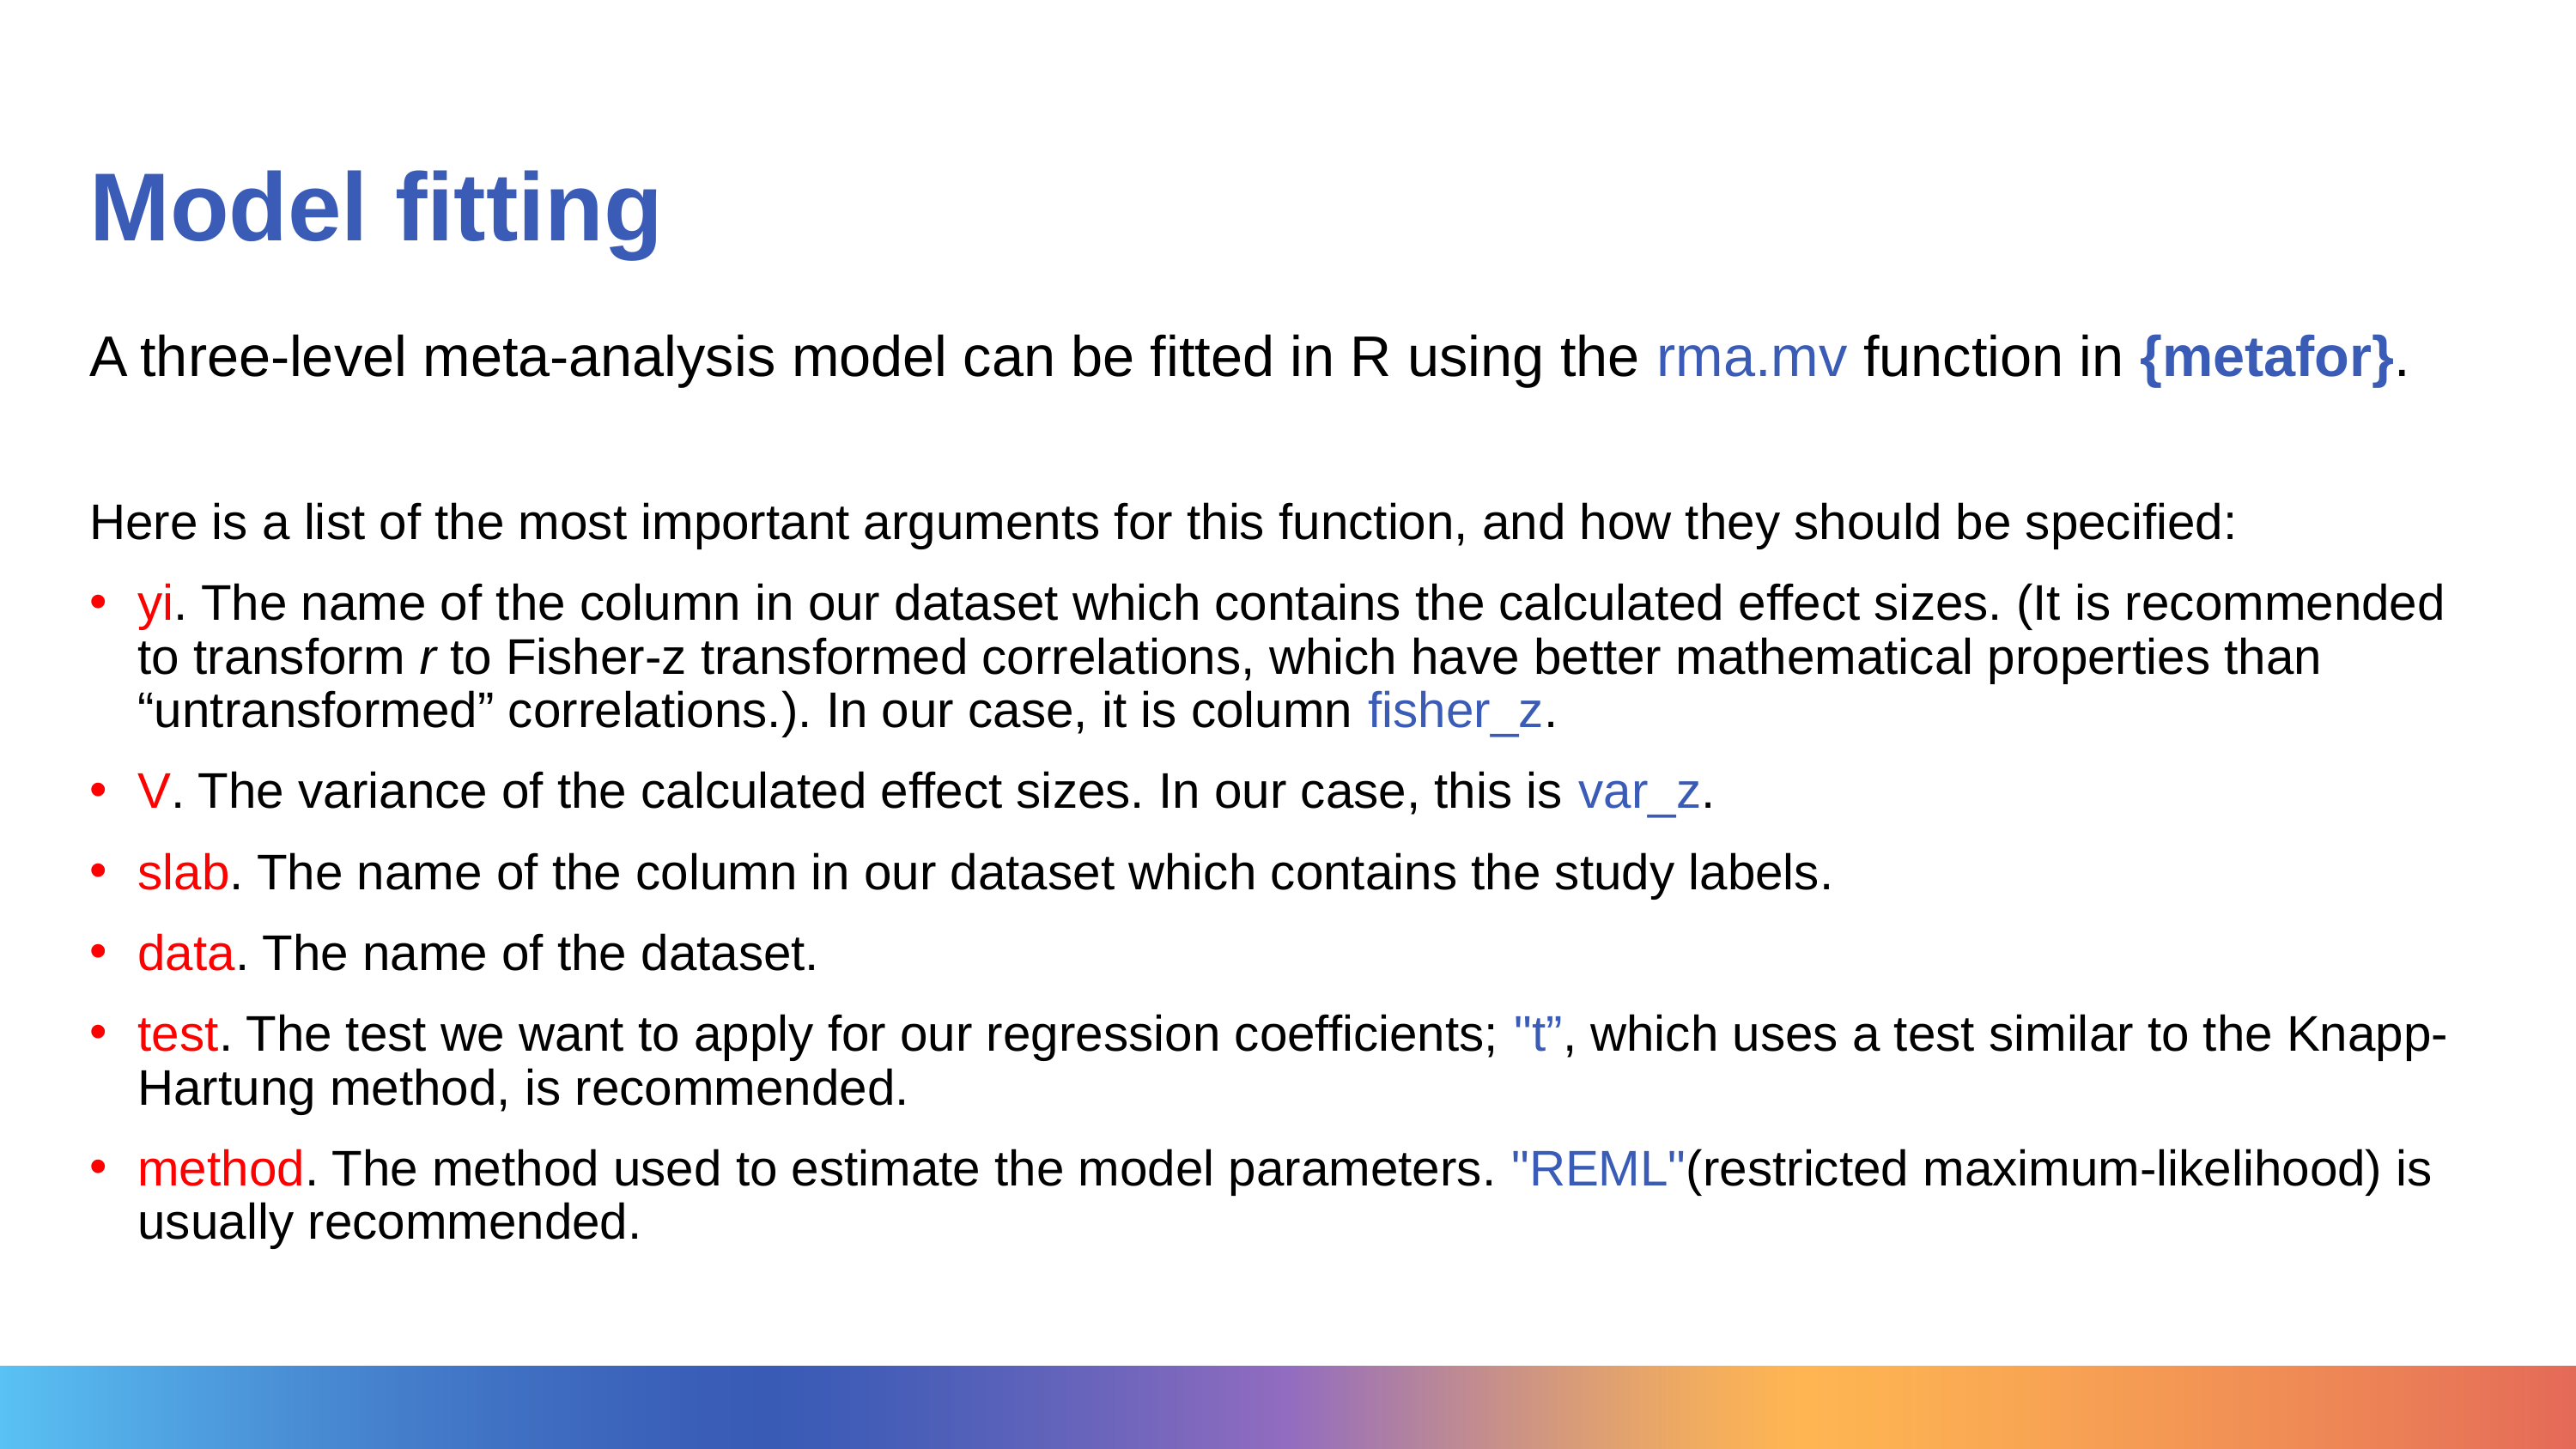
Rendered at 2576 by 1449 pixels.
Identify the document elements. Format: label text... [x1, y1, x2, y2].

list A three-level meta-analysis model can be fitted in R using the rma.mv function in {metafor}. Here is a list of the most important arguments for this function, and how they should be specified: yi. The name of the column in our dataset which contains the calculated effect sizes. (It is recommended to transform r to Fisher-z transformed correlations, which have better mathematical properties than “untransformed” correlations.). In our case, it is column fisher_z. V. The variance of the calculated effect sizes. In our case, this is var_z. slab. The name of the column in our dataset which contains the study labels. data. The name of the dataset. test. The test we want to apply for our regression coefficients; "t”, which uses a test similar to the Knapp-Hartung method, is recommended. method. The method used to estimate the model parameters. "REML"(restricted maximum-likelihood) is usually recommended. [76, 319, 2500, 1350]
text_box Model fitting [76, 99, 2167, 320]
picture [0, 1366, 2576, 1449]
